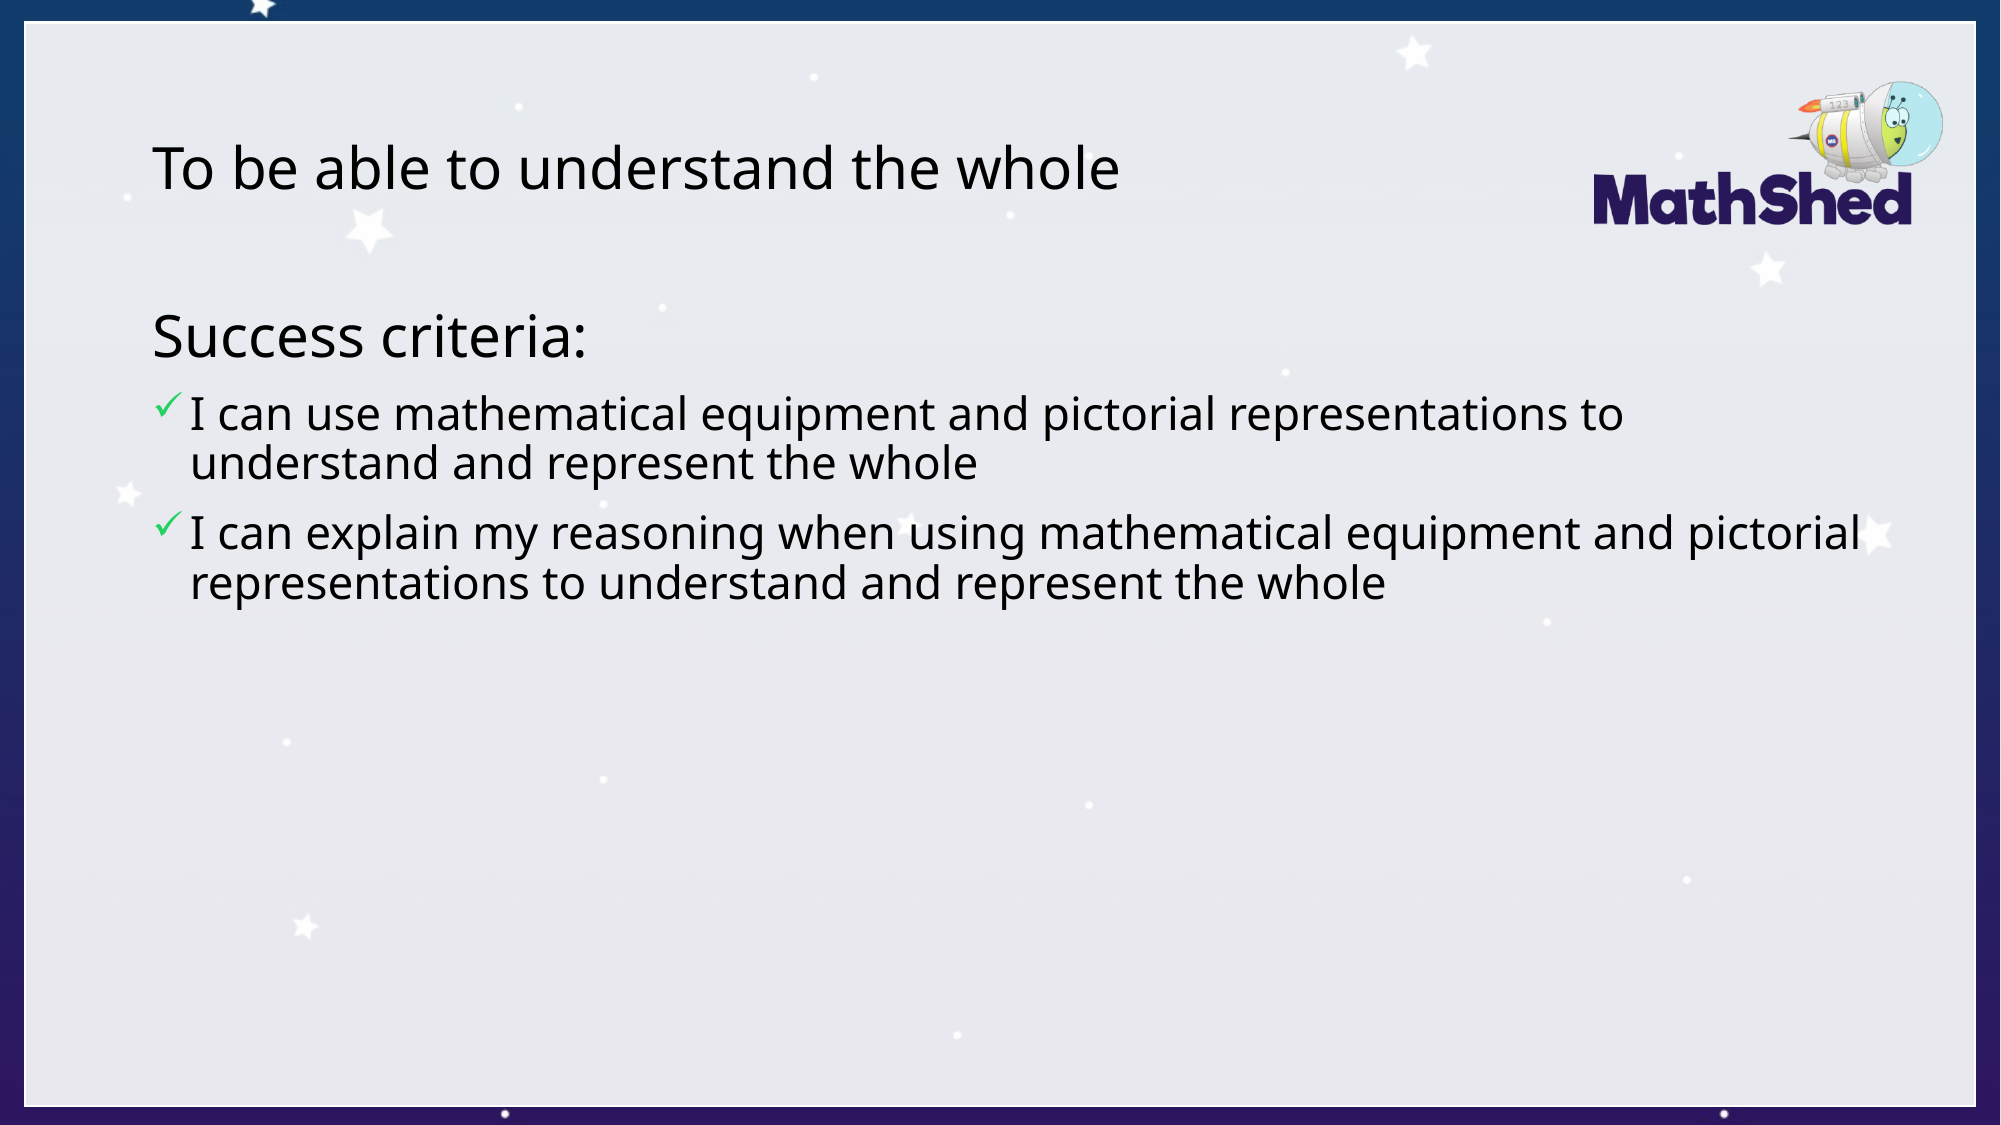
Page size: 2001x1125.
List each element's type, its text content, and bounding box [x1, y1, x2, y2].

picture [0, 0, 2001, 1125]
list Success criteria: I can use mathematical equipment and pictorial representations to understand and represent the whole I can explain my reasoning when using mathematical equipment and pictorial representations to understand and represent the whole [137, 299, 1898, 1014]
title To be able to understand the whole [137, 59, 1578, 278]
